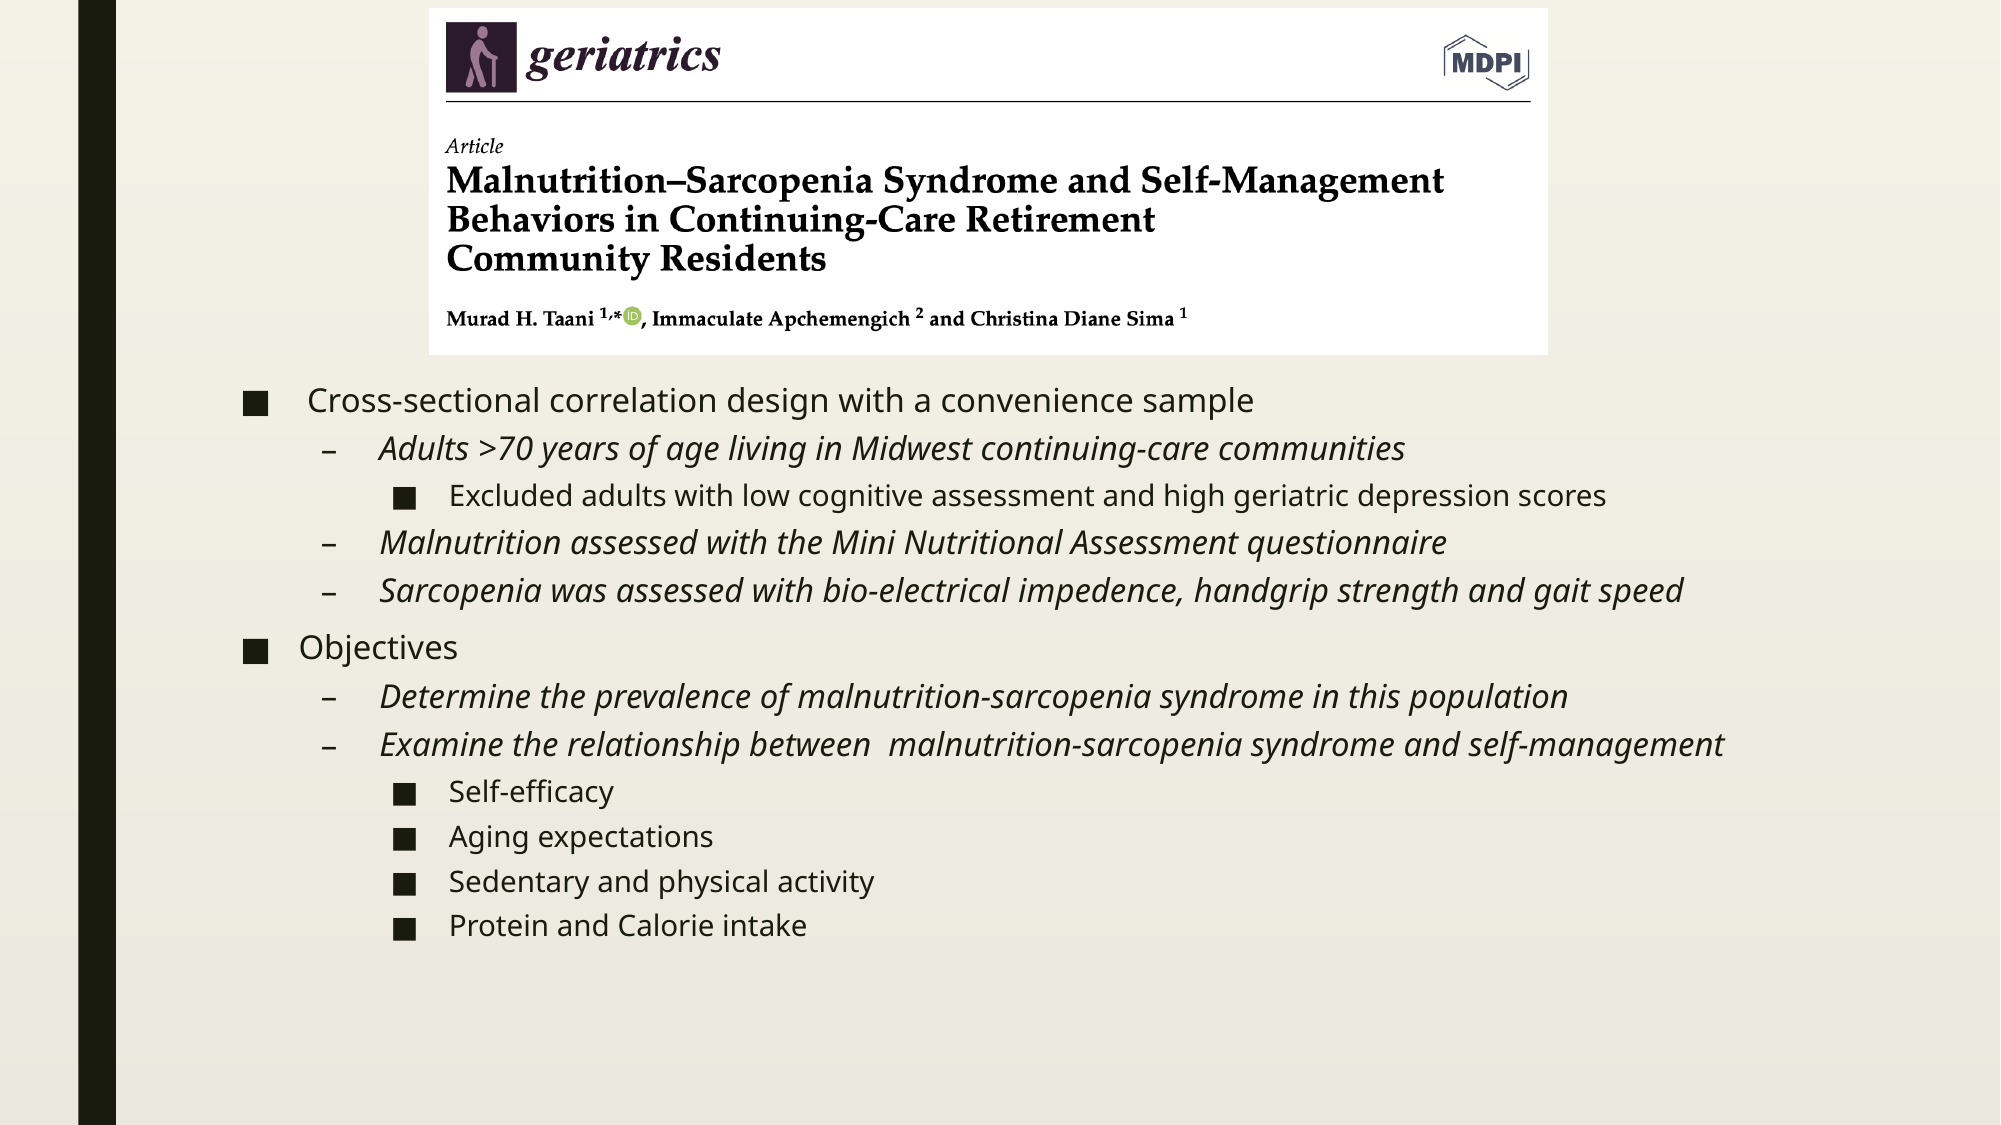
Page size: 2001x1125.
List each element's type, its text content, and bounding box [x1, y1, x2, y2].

picture [429, 8, 1548, 355]
list Cross-sectional correlation design with a convenience sample Adults >70 years of age living in Midwest continuing-care communities Excluded adults with low cognitive assessment and high geriatric depression scores Malnutrition assessed with the Mini Nutritional Assessment questionnaire Sarcopenia was assessed with bio-electrical impedence, handgrip strength and gait speed Objectives Determine the prevalence of malnutrition-sarcopenia syndrome in this population Examine the relationship between malnutrition-sarcopenia syndrome and self-management Self-efficacy Aging expectations Sedentary and physical activity Protein and Calorie intake [225, 375, 1863, 963]
